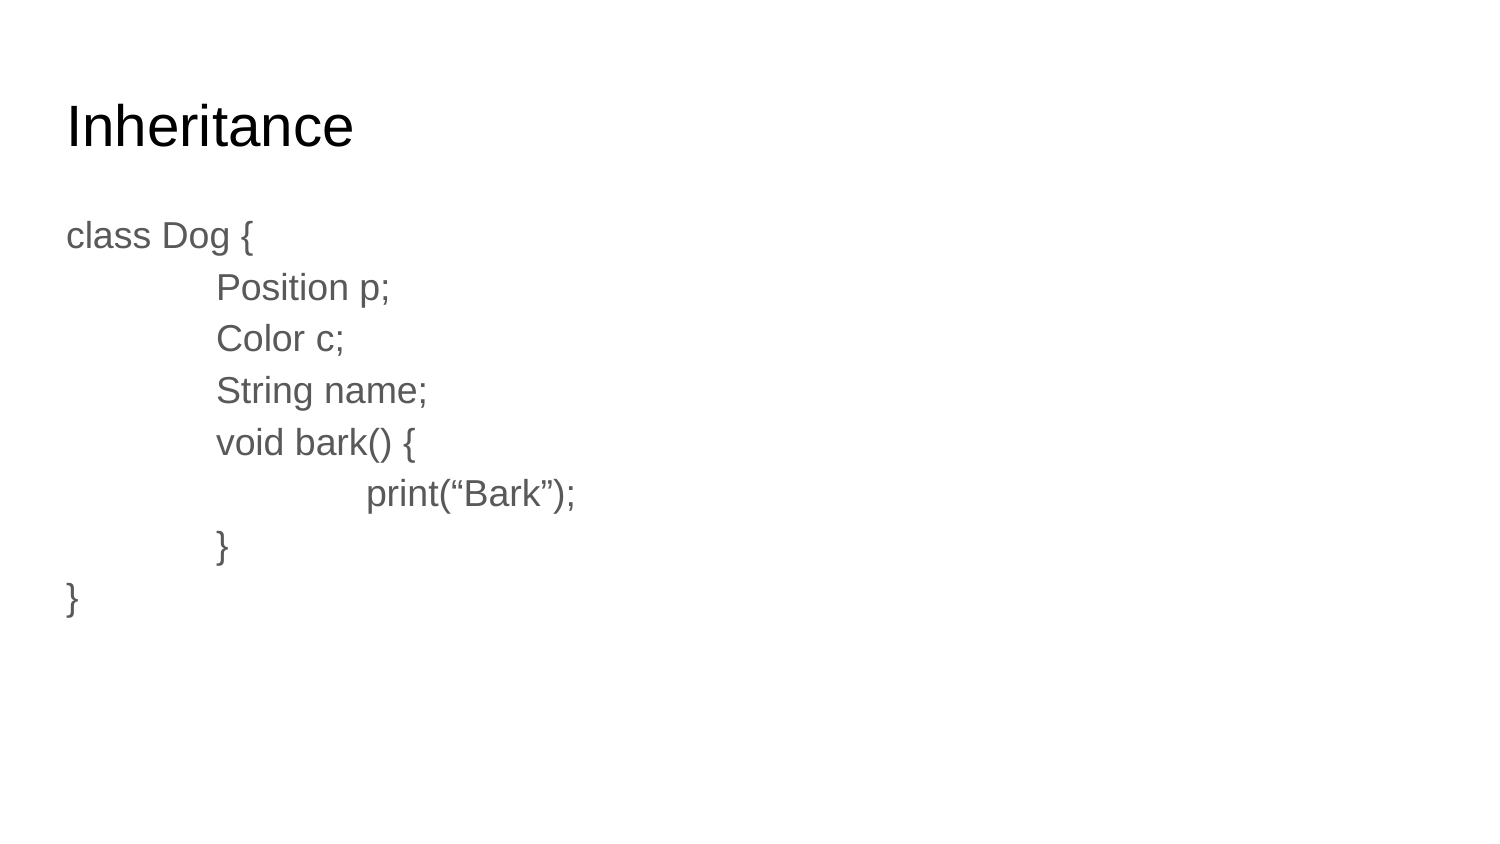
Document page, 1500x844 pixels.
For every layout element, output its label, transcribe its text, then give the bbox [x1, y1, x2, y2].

title Inheritance [51, 72, 1449, 167]
list class Dog { Position p; Color c; String name; void bark() { print(“Bark”); } } [51, 189, 1449, 750]
